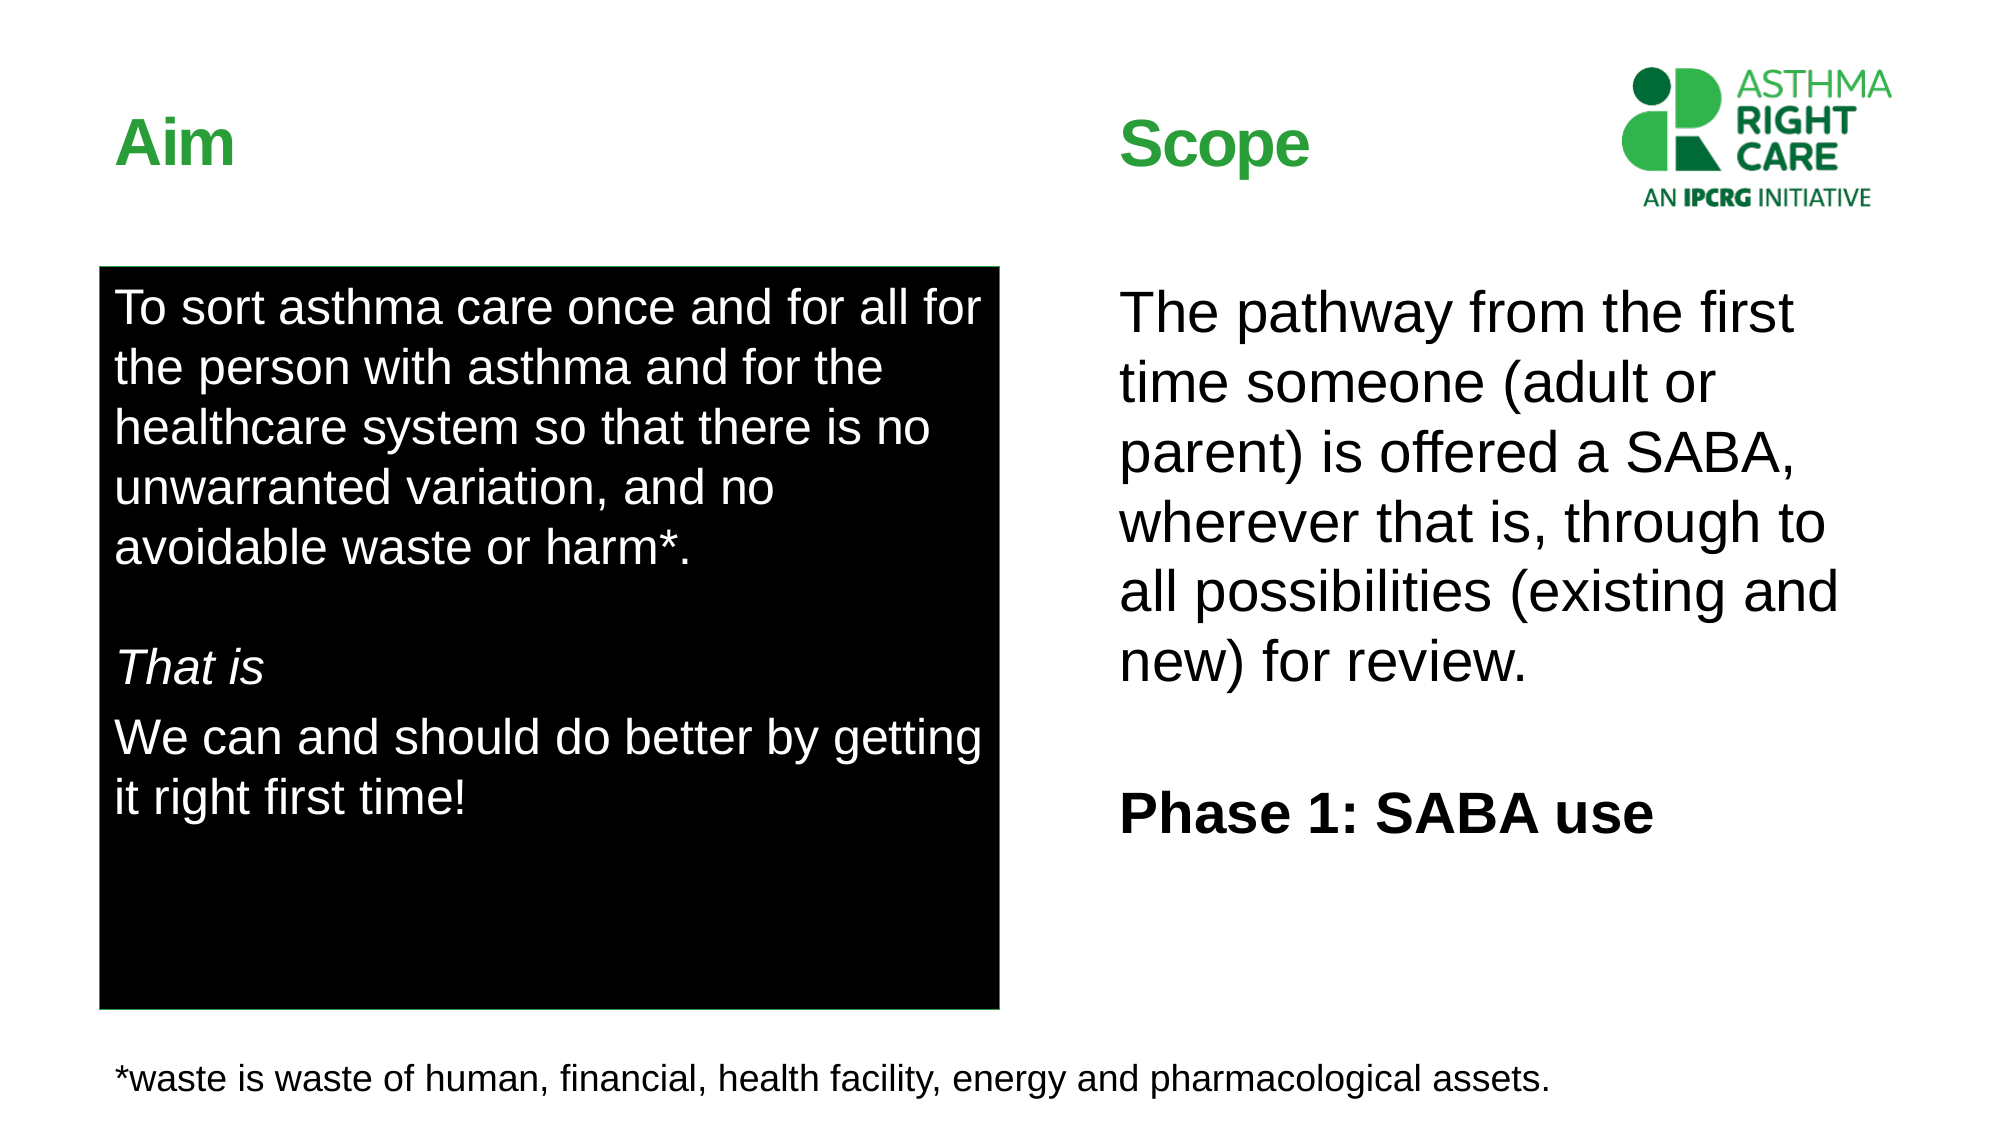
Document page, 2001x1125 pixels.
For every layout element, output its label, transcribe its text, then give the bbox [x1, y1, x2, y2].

text_box Scope [1104, 46, 2000, 234]
text_box The pathway from the first time someone (adult or parent) is offered a SABA, wherever that is, through to all possibilities (existing and new) for review. Phase 1: SABA use [1104, 266, 1869, 1010]
list To sort asthma care once and for all for the person with asthma and for the healthcare system so that there is no unwarranted variation, and no avoidable waste or harm*. That is We can and should do better by getting it right first time! [99, 266, 1000, 1010]
title Aim [99, 45, 1238, 233]
text_box *waste is waste of human, financial, health facility, energy and pharmacological assets. [99, 1046, 1808, 1125]
